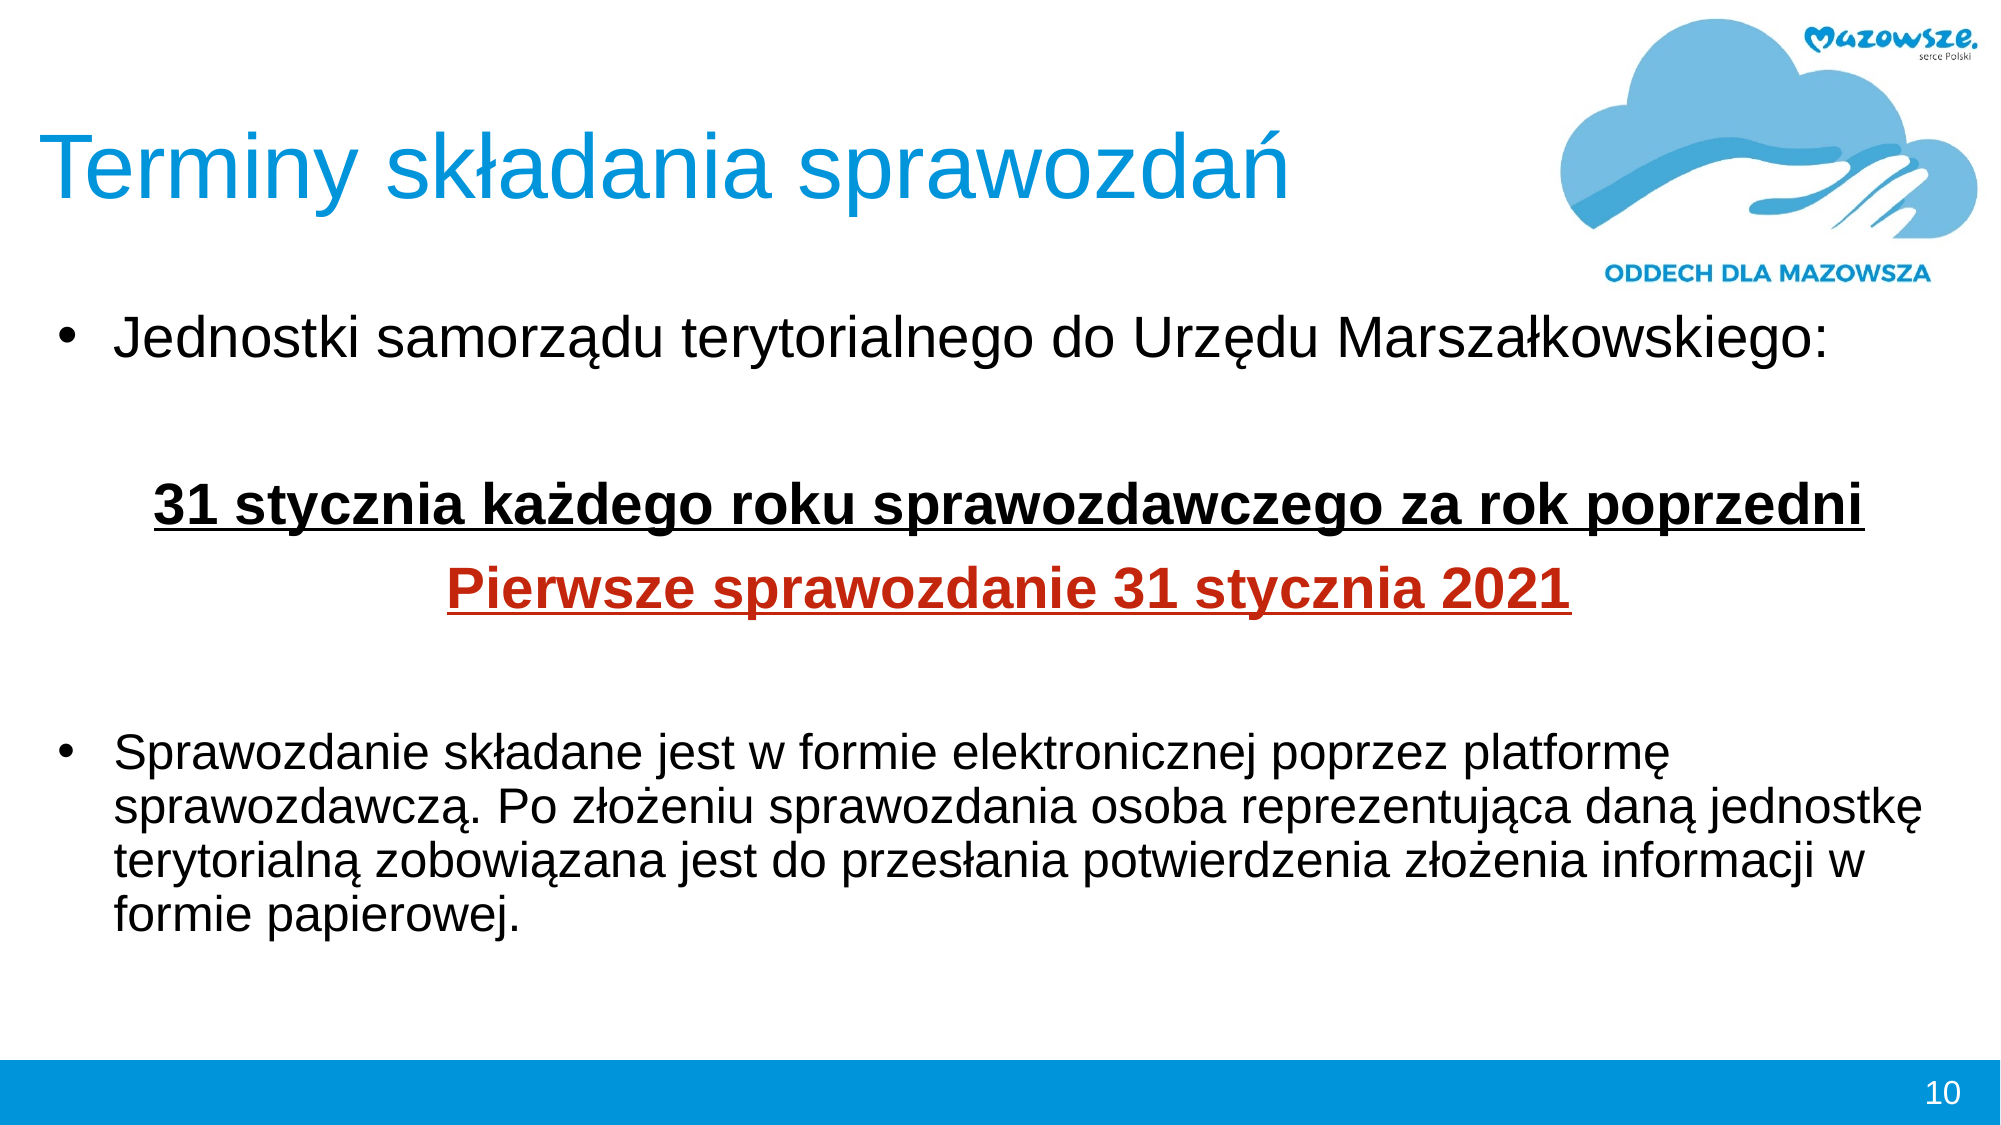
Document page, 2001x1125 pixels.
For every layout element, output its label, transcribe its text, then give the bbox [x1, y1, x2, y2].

slide_number 10 [1526, 1061, 1977, 1121]
title Terminy składania sprawozdań [23, 59, 1527, 278]
list Jednostki samorządu terytorialnego do Urzędu Marszałkowskiego: 31 stycznia każdego roku sprawozdawczego za rok poprzedni Pierwsze sprawozdanie 31 stycznia 2021 Sprawozdanie składane jest w formie elektronicznej poprzez platformę sprawozdawczą. Po złożeniu sprawozdania osoba reprezentująca daną jednostkę terytorialną zobowiązana jest do przesłania potwierdzenia złożenia informacji w formie papierowej. [23, 299, 1977, 1014]
picture [1546, 0, 1998, 300]
